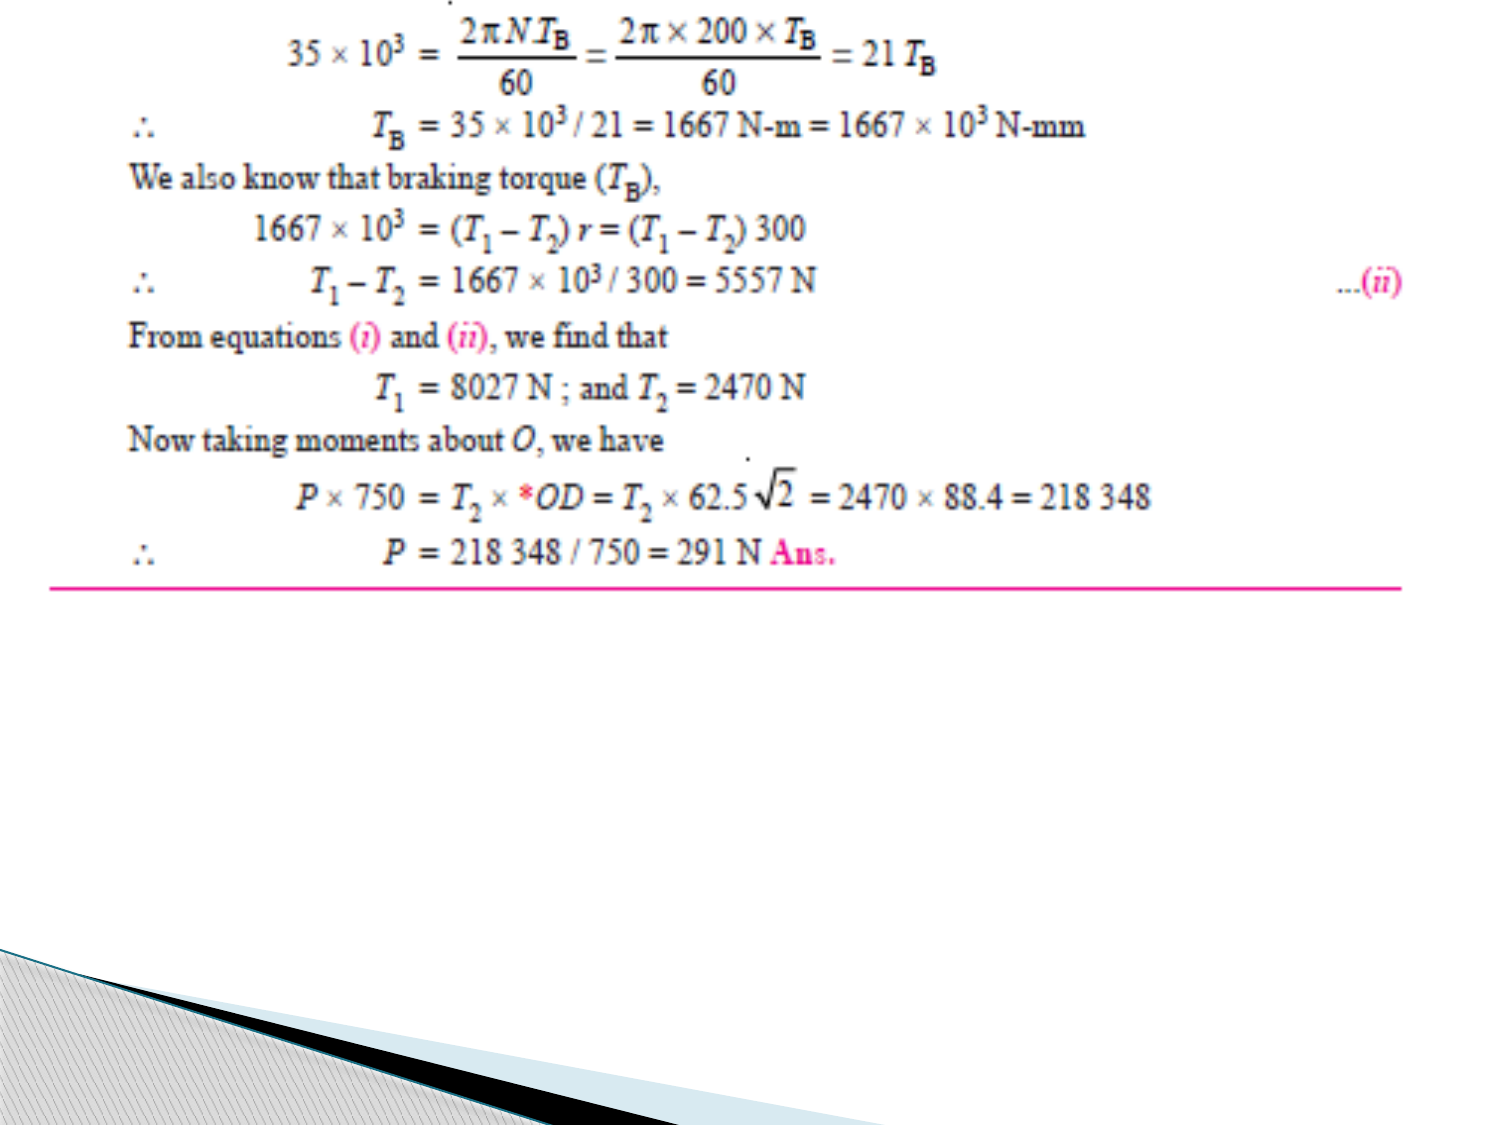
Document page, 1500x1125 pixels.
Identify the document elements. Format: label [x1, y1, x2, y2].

list [0, 0, 1471, 598]
